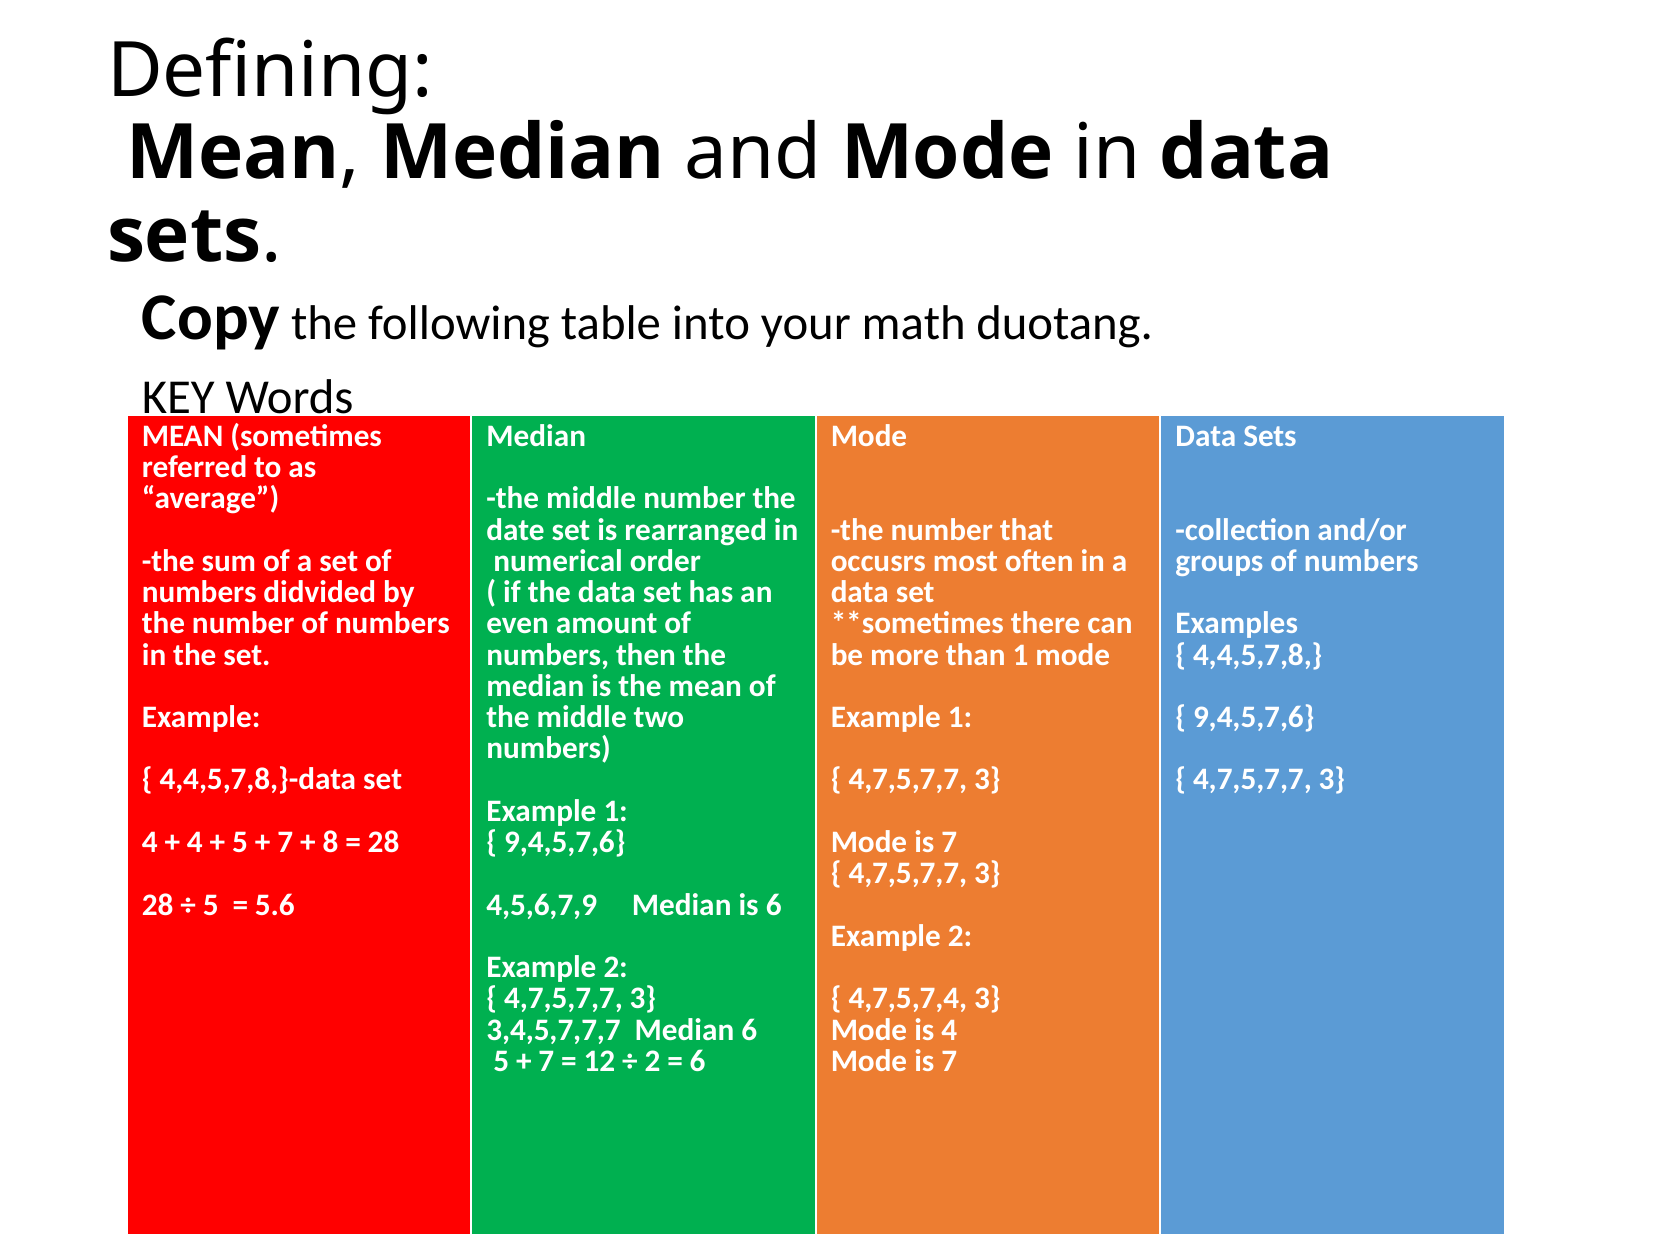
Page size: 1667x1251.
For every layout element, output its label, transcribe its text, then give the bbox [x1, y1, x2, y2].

table_header Data Sets -collection and/or groups of numbers Examples { 4,4,5,7,8,} { 9,4,5,7,6} { 4,7,5,7,7, 3} [1161, 416, 1504, 1234]
table_header MEAN (sometimes referred to as “average”) -the sum of a set of numbers didvided by the number of numbers in the set. Example: { 4,4,5,7,8,}-data set 4 + 4 + 5 + 7 + 8 = 28 28 ÷ 5 = 5.6 [128, 416, 470, 1234]
list Copy the following table into your math duotang. KEY Words [126, 274, 1553, 1206]
table_header Mode -the number that occusrs most often in a data set **sometimes there can be more than 1 mode Example 1: { 4,7,5,7,7, 3} Mode is 7 { 4,7,5,7,7, 3} Example 2: { 4,7,5,7,4, 3} Mode is 4 Mode is 7 [817, 416, 1159, 1234]
table_header Median -the middle number the date set is rearranged in numerical order ( if the data set has an even amount of numbers, then the median is the mean of the middle two numbers) Example 1: { 9,4,5,7,6} 4,5,6,7,9 Median is 6 Example 2: { 4,7,5,7,7, 3} 3,4,5,7,7,7 Median 6 5 + 7 = 12 ÷ 2 = 6 [472, 416, 815, 1234]
title Defining: Mean, Median and Mode in data sets. [92, 33, 1530, 275]
